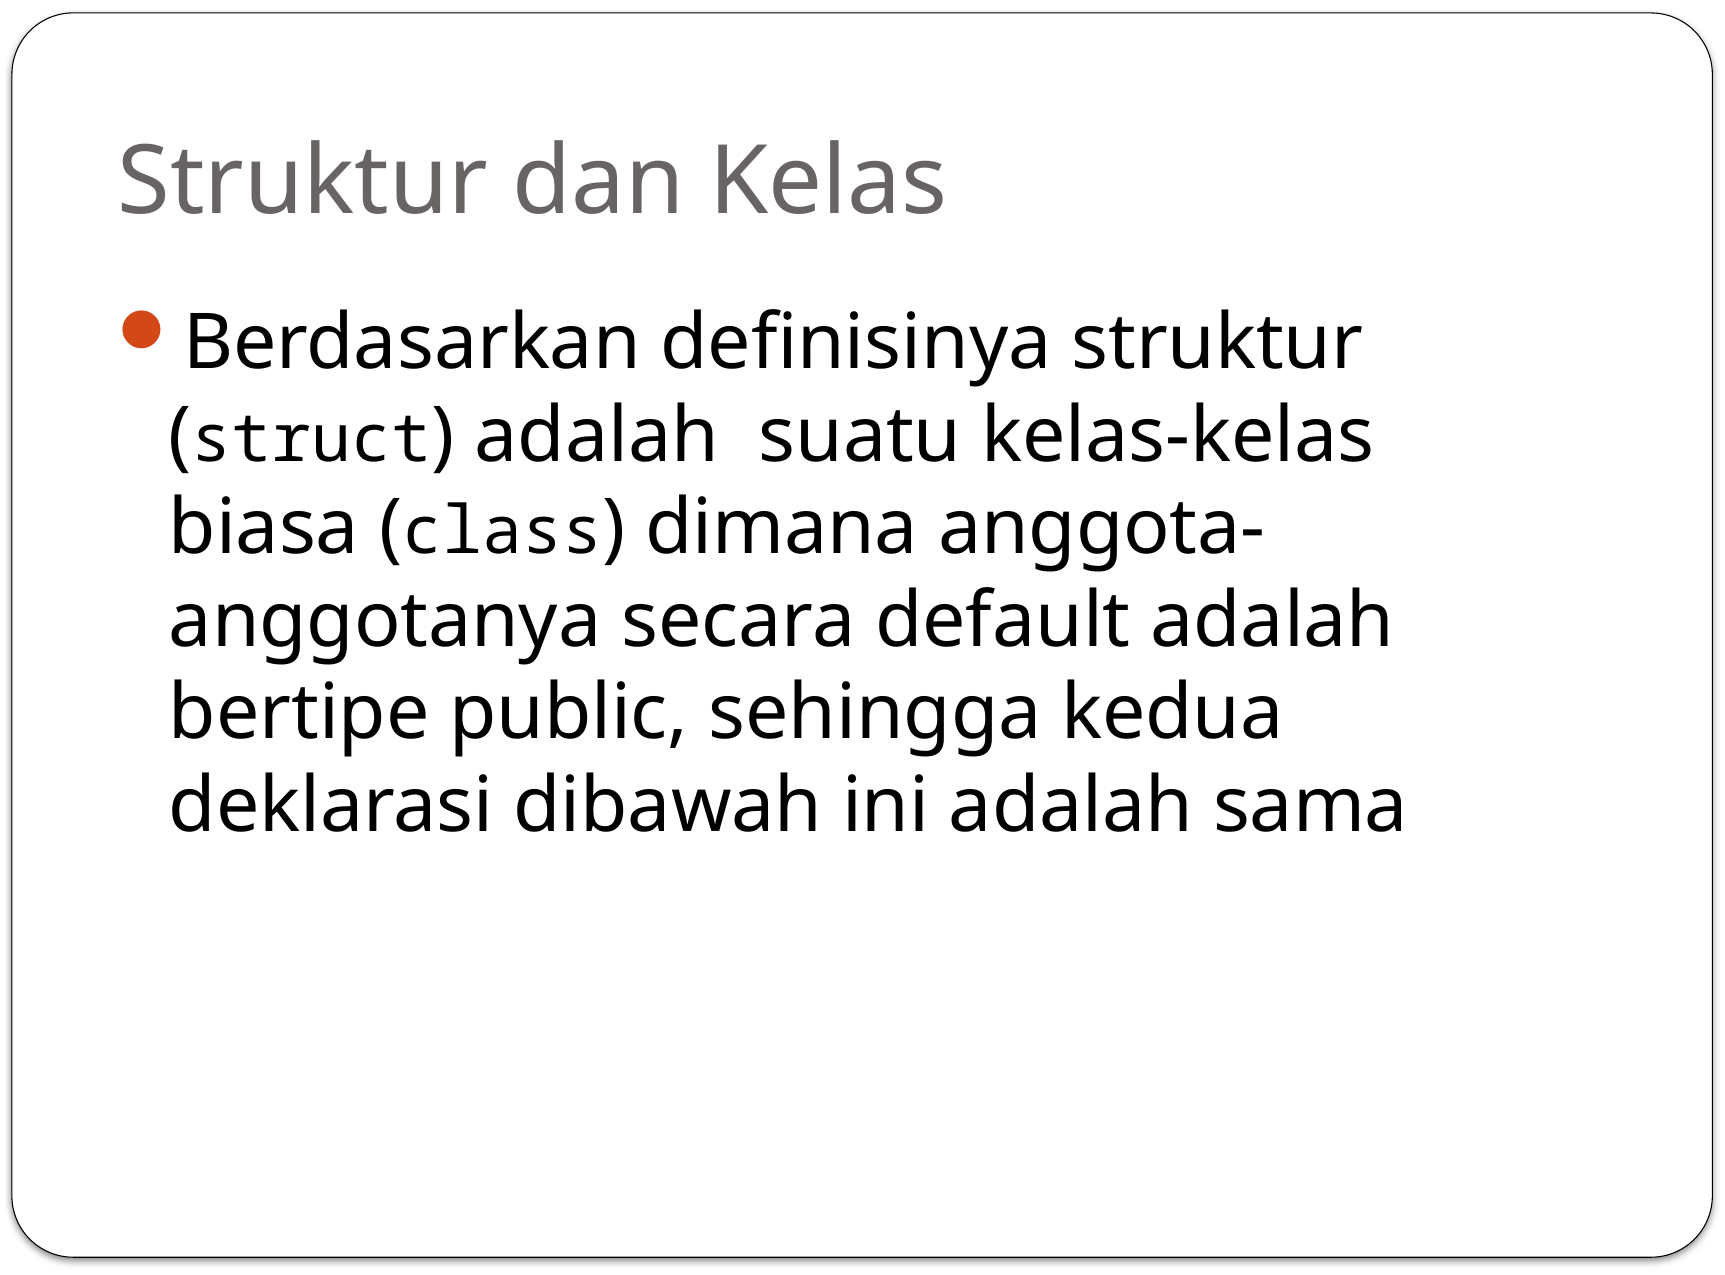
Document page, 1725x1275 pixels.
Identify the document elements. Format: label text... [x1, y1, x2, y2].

title Struktur dan Kelas [100, 98, 1568, 250]
list Berdasarkan definisinya struktur (struct) adalah suatu kelas-kelas biasa (class) dimana anggota-anggotanya secara default adalah bertipe public, sehingga kedua deklarasi dibawah ini adalah sama [100, 283, 1568, 1134]
